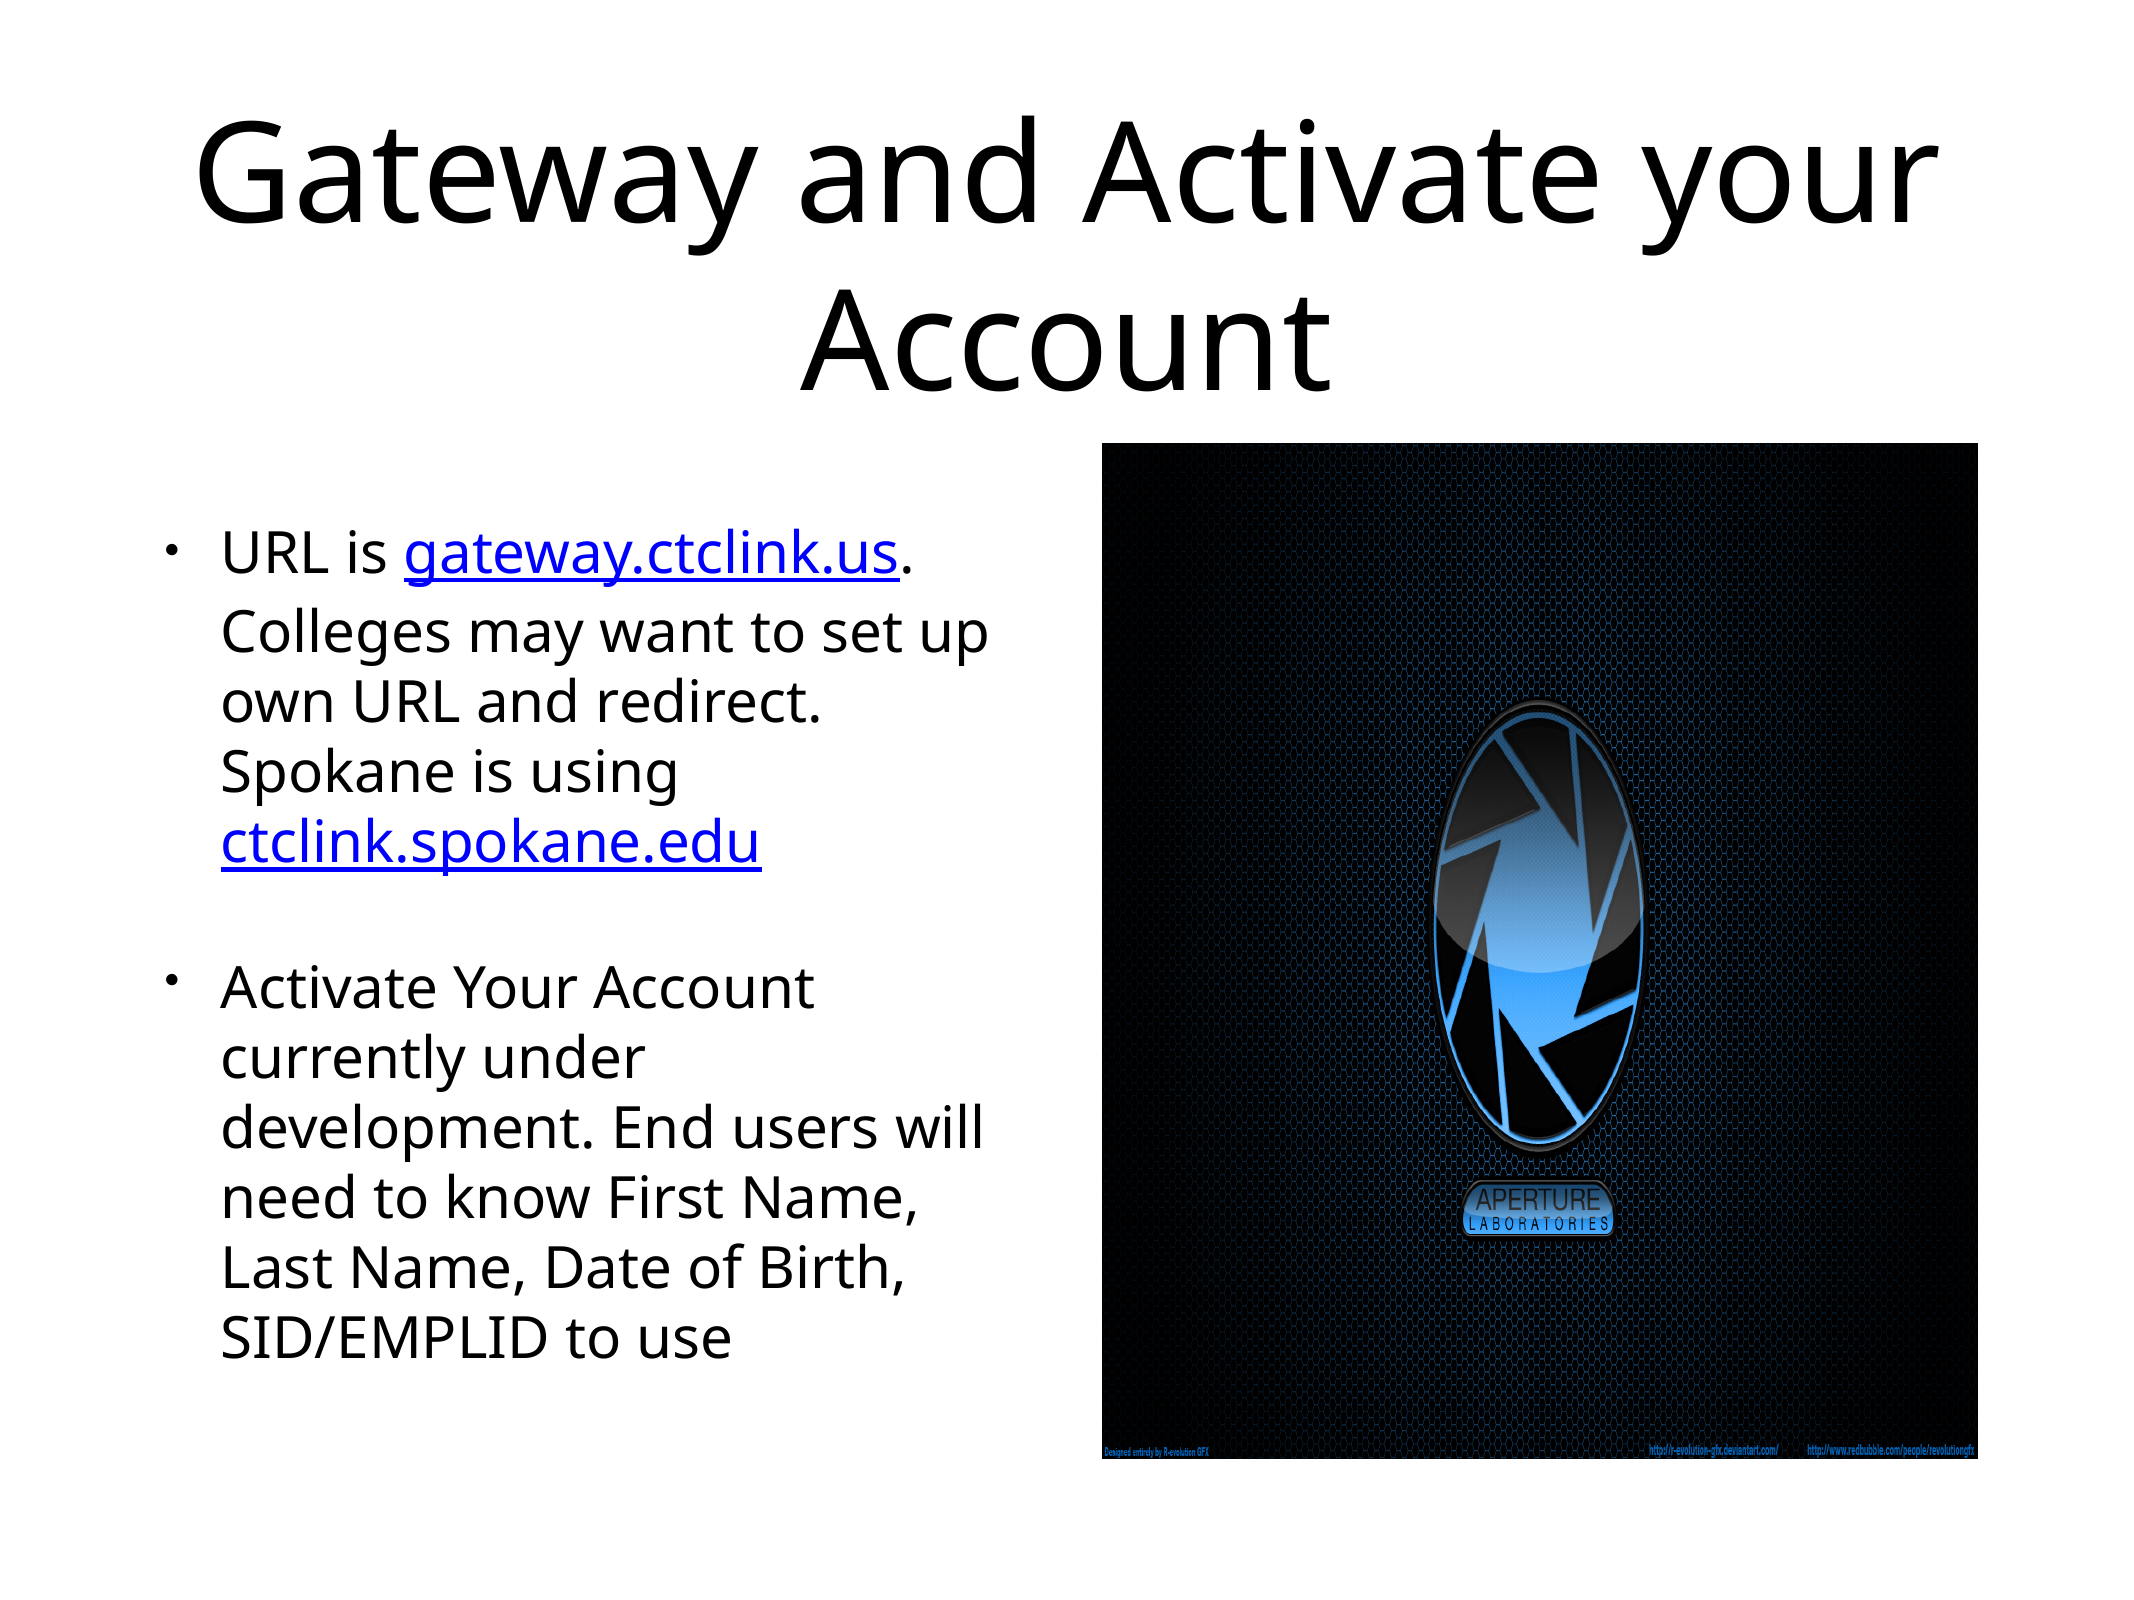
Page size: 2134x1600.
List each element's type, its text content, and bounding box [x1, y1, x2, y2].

title Gateway and Activate your Account [155, 72, 1978, 428]
picture [1101, 443, 1978, 1459]
list URL is gateway.ctclink.us. Colleges may want to set up own URL and redirect. Spokane is using ctclink.spokane.edu Activate Your Account currently under development. End users will need to know First Name, Last Name, Date of Birth, SID/EMPLID to use [155, 426, 1032, 1459]
